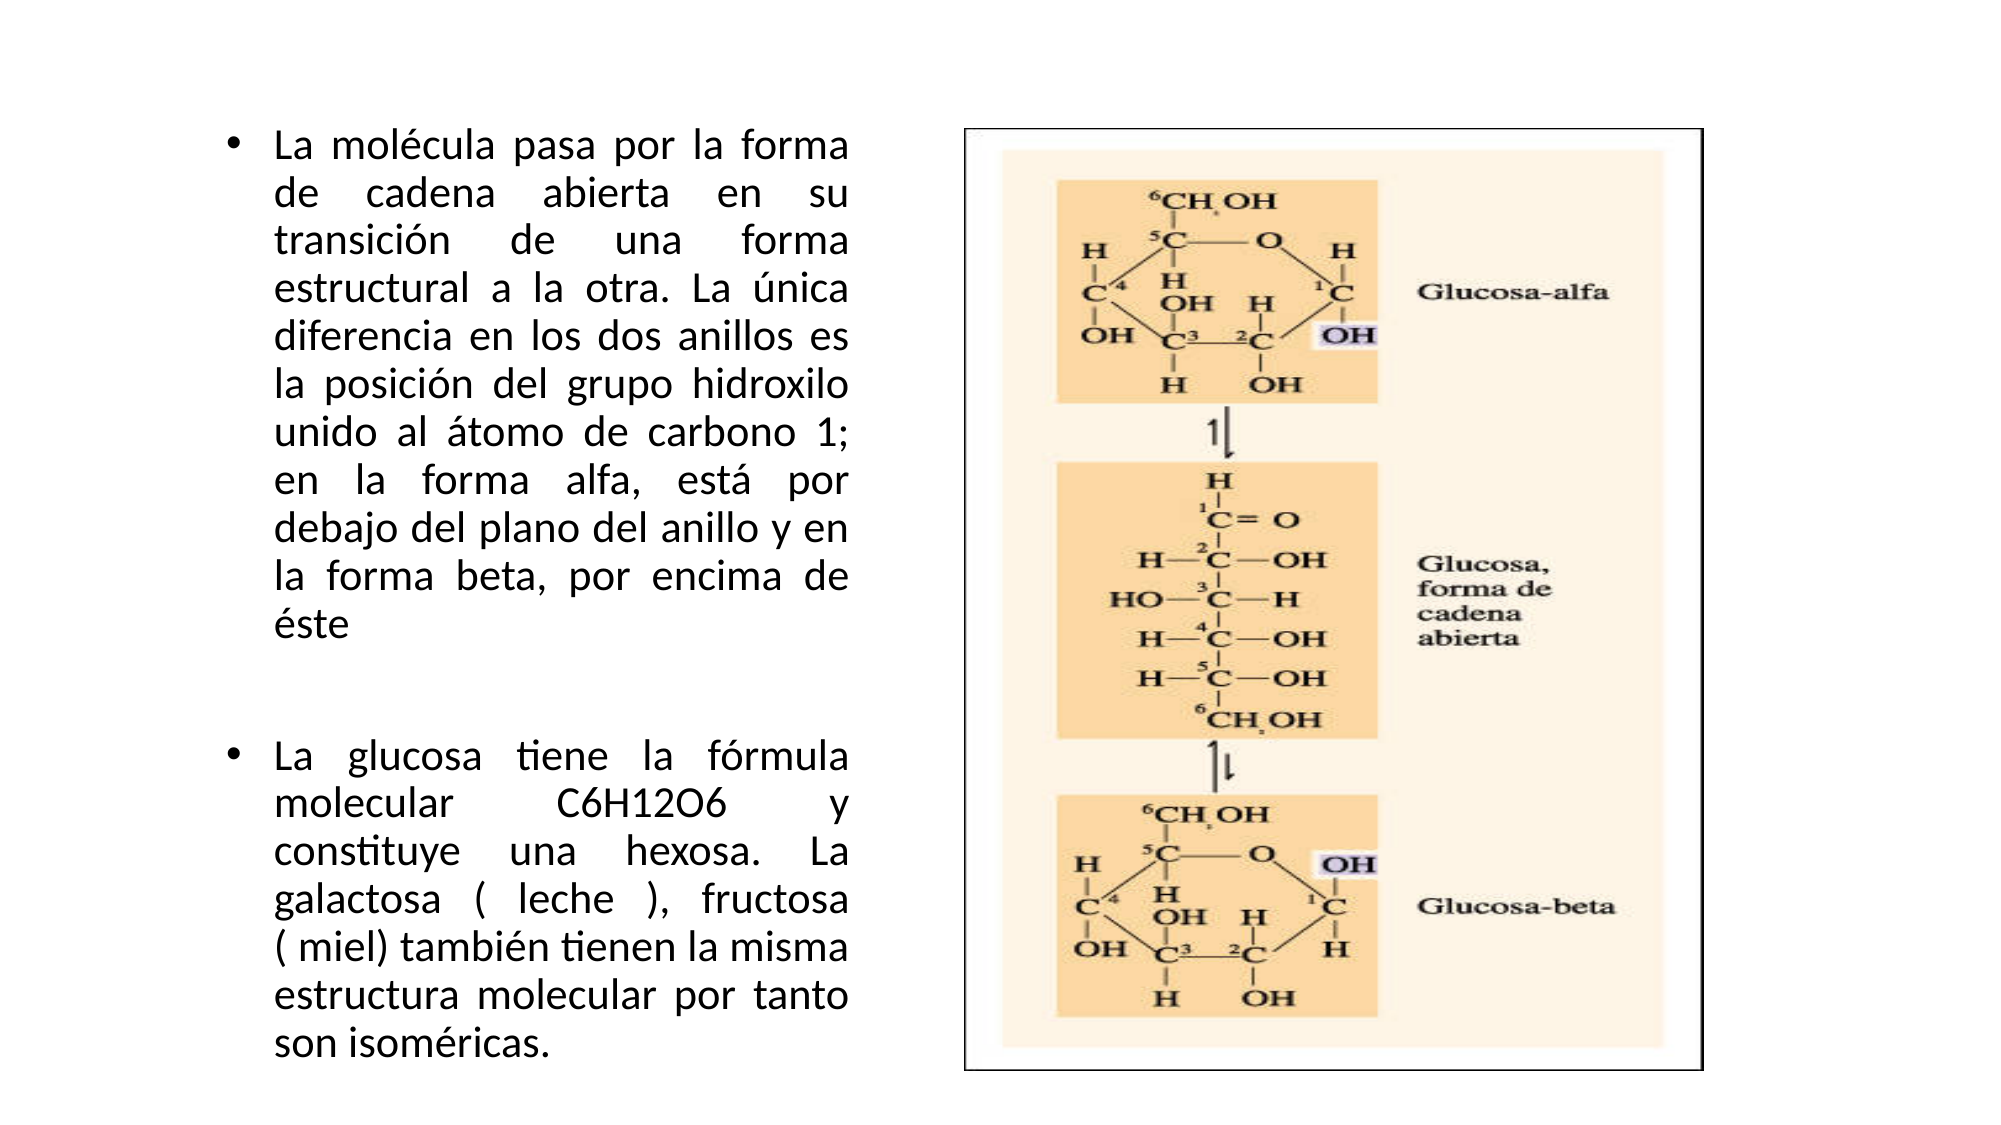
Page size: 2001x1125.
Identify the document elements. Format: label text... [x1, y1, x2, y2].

picture [964, 128, 1704, 1071]
list La molécula pasa por la forma de cadena abierta en su transición de una forma estructural a la otra. La única diferencia en los dos anillos es la posición del grupo hidroxilo unido al átomo de carbono 1; en la forma alfa, está por debajo del plano del anillo y en la forma beta, por encima de éste La glucosa tiene la fórmula molecular C6H12O6 y constituye una hexosa. La galactosa ( leche ), fructosa ( miel) también tienen la misma estructura molecular por tanto son isoméricas. [150, 113, 866, 1086]
